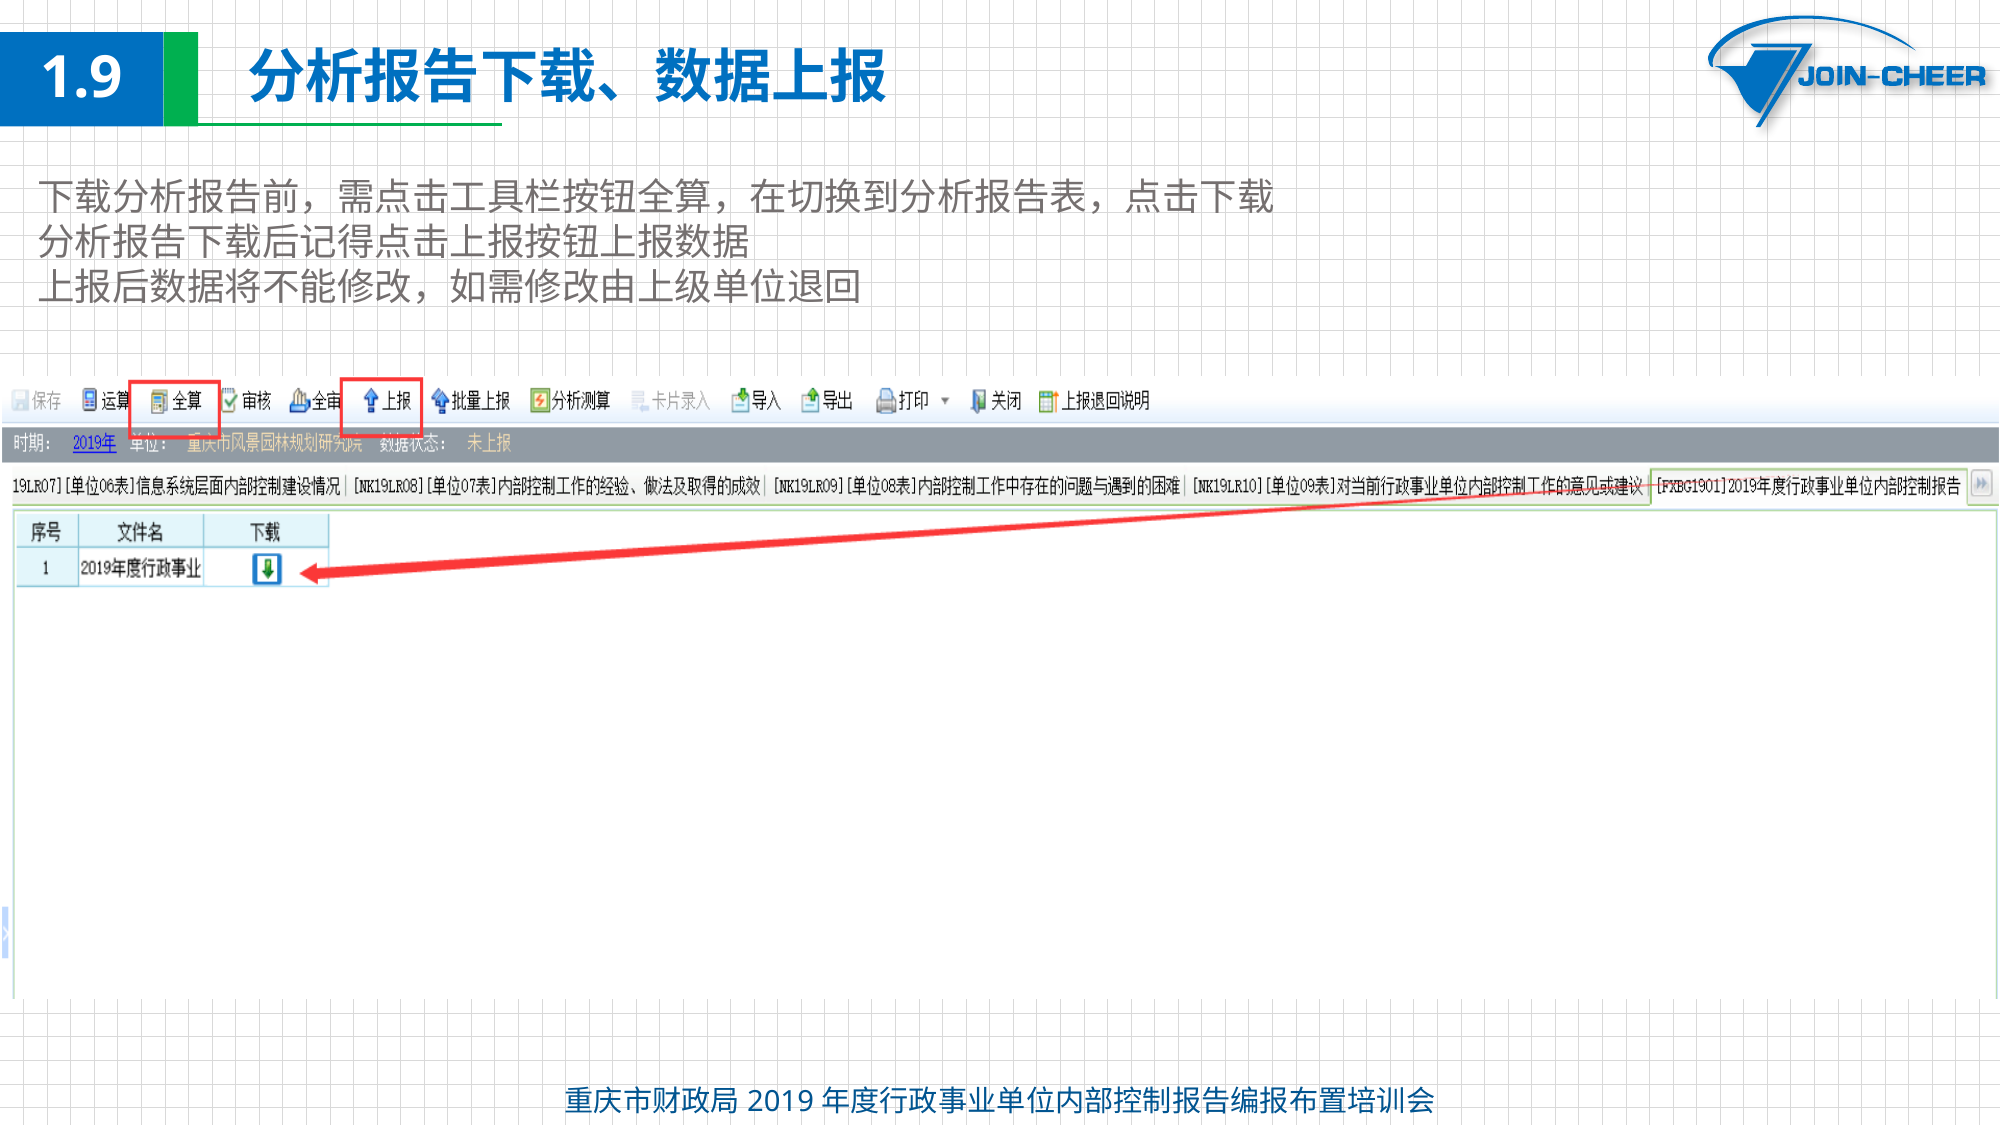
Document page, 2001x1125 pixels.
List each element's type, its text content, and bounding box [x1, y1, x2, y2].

list 1.9 [0, 32, 164, 125]
text_box 下载分析报告前，需点击工具栏按钮全算，在切换到分析报告表，点击下载 分析报告下载后记得点击上报按钮上报数据 上报后数据将不能修改，如需修改由上级单位退回 [22, 165, 1290, 316]
title 分析报告下载、数据上报 [232, 32, 1457, 125]
picture [0, 376, 2000, 999]
text_box 重庆市财政局2019年度行政事业单位内部控制报告编报布置培训会 [514, 1074, 1486, 1125]
